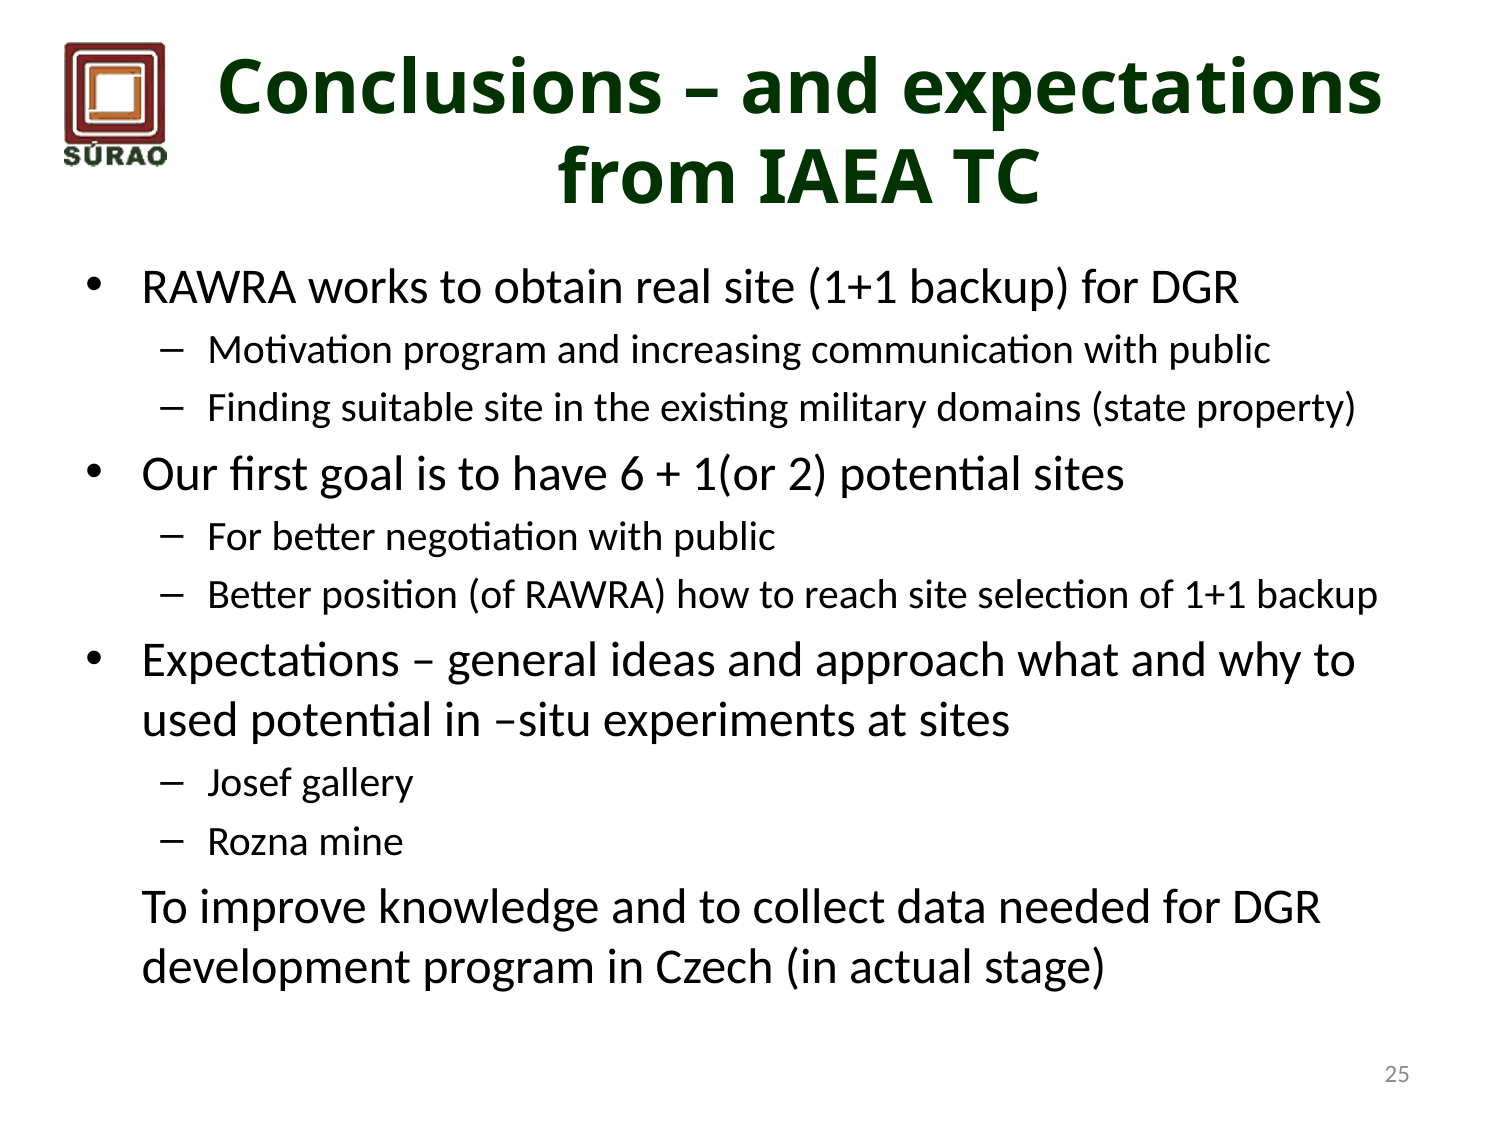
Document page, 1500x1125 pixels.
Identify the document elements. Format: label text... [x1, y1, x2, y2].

picture [64, 42, 167, 167]
title Conclusions – and expectations from IAEA TC [187, 34, 1414, 223]
list RAWRA works to obtain real site (1+1 backup) for DGR Motivation program and increasing communication with public Finding suitable site in the existing military domains (state property) Our first goal is to have 6 + 1(or 2) potential sites For better negotiation with public Better position (of RAWRA) how to reach site selection of 1+1 backup Expectations – general ideas and approach what and why to used potential in –situ experiments at sites Josef gallery Rozna mine To improve knowledge and to collect data needed for DGR development program in Czech (in actual stage) [70, 245, 1421, 989]
slide_number 25 [1074, 1042, 1425, 1103]
